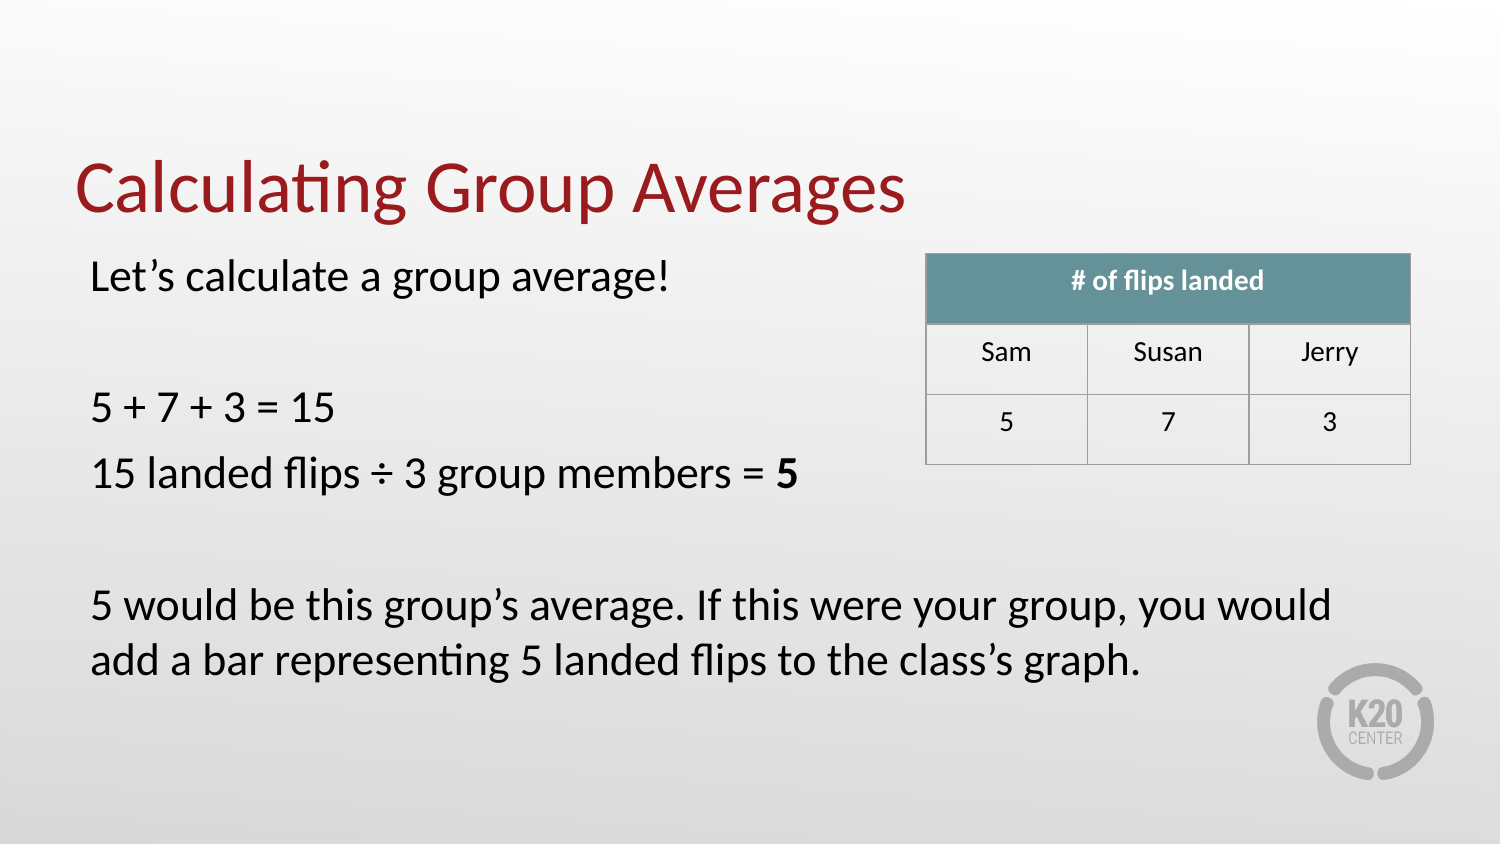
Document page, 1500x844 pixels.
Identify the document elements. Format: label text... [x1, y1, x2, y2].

table_cell 7 [1088, 395, 1248, 464]
picture [1300, 646, 1451, 797]
table_cell 5 [927, 395, 1087, 464]
table_cell Susan [1088, 325, 1248, 394]
table_cell Sam [927, 325, 1087, 394]
title Calculating Group Averages [75, 86, 1425, 228]
table_cell 3 [1250, 395, 1410, 464]
table_cell Jerry [1250, 325, 1410, 394]
table_header # of flips landed [927, 254, 1410, 323]
list Let’s calculate a group average! 5 + 7 + 3 = 15 15 landed flips ÷ 3 group members = 5 5 would be this group’s average. If this were your group, you would add a bar representing 5 landed flips to the class’s graph. [75, 238, 1425, 779]
